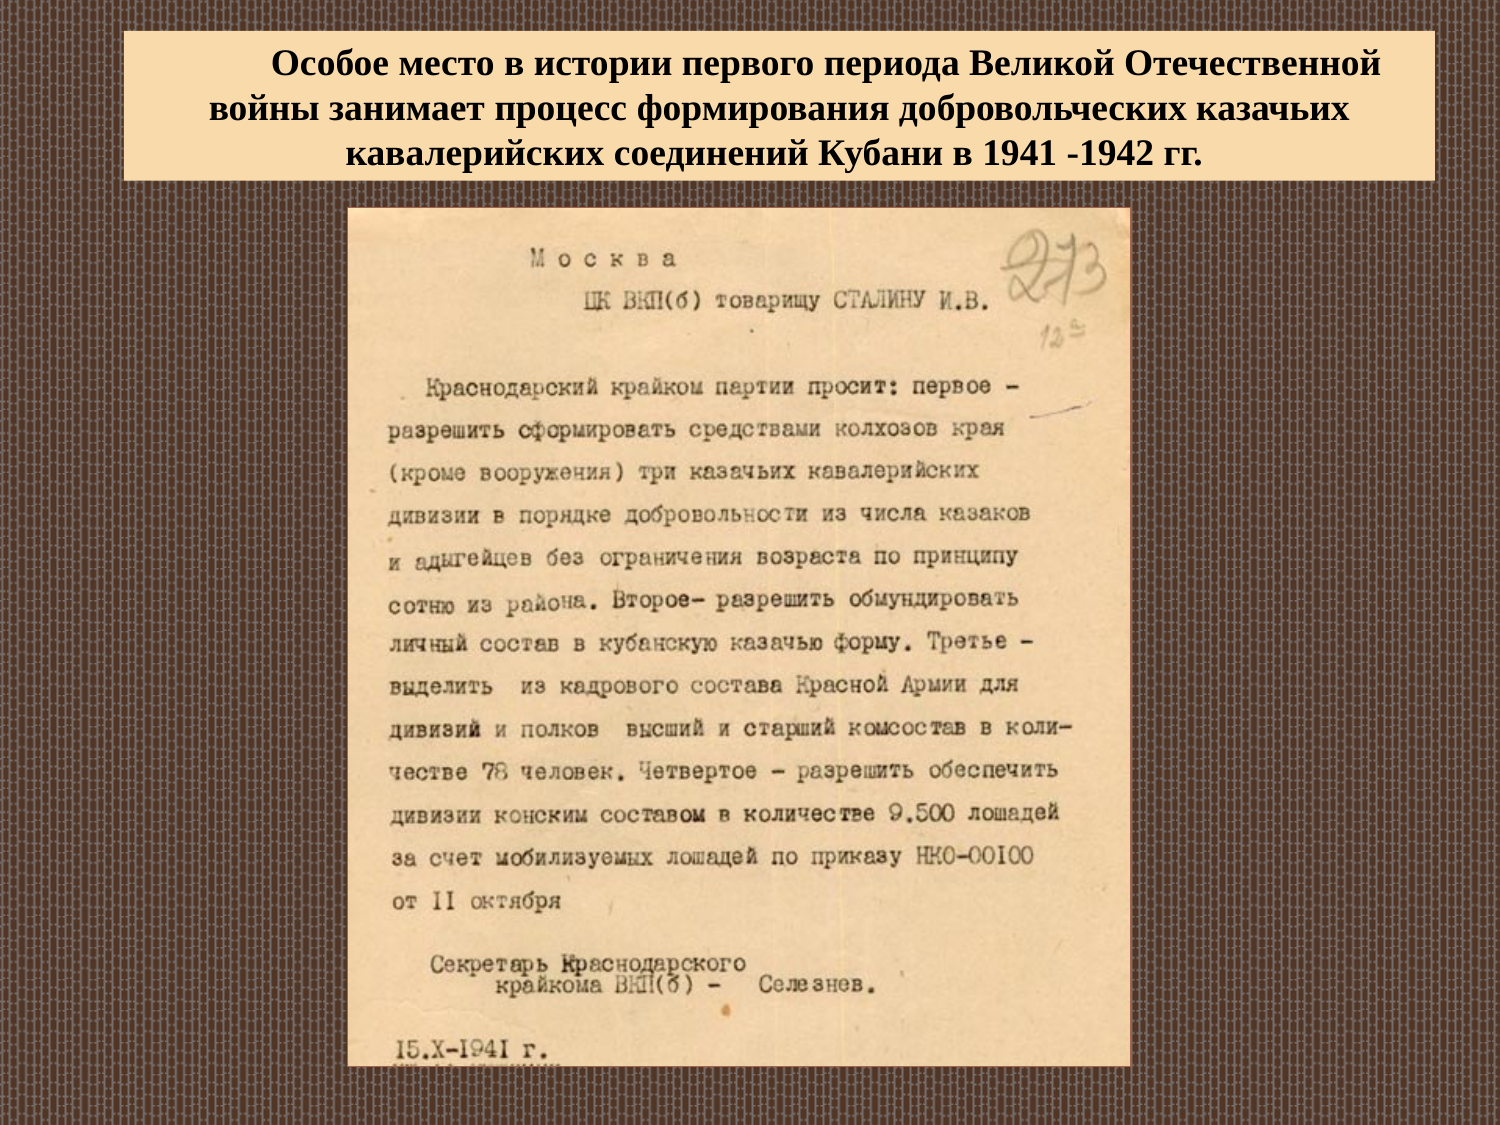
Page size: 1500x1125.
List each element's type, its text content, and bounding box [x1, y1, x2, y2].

text_box Особое место в истории первого периода Великой Отечественной войны занимает процесс формирования добровольческих казачьих кавалерийских соединений Кубани в 1941 -1942 гг. [123, 30, 1435, 181]
picture [348, 207, 1130, 1067]
